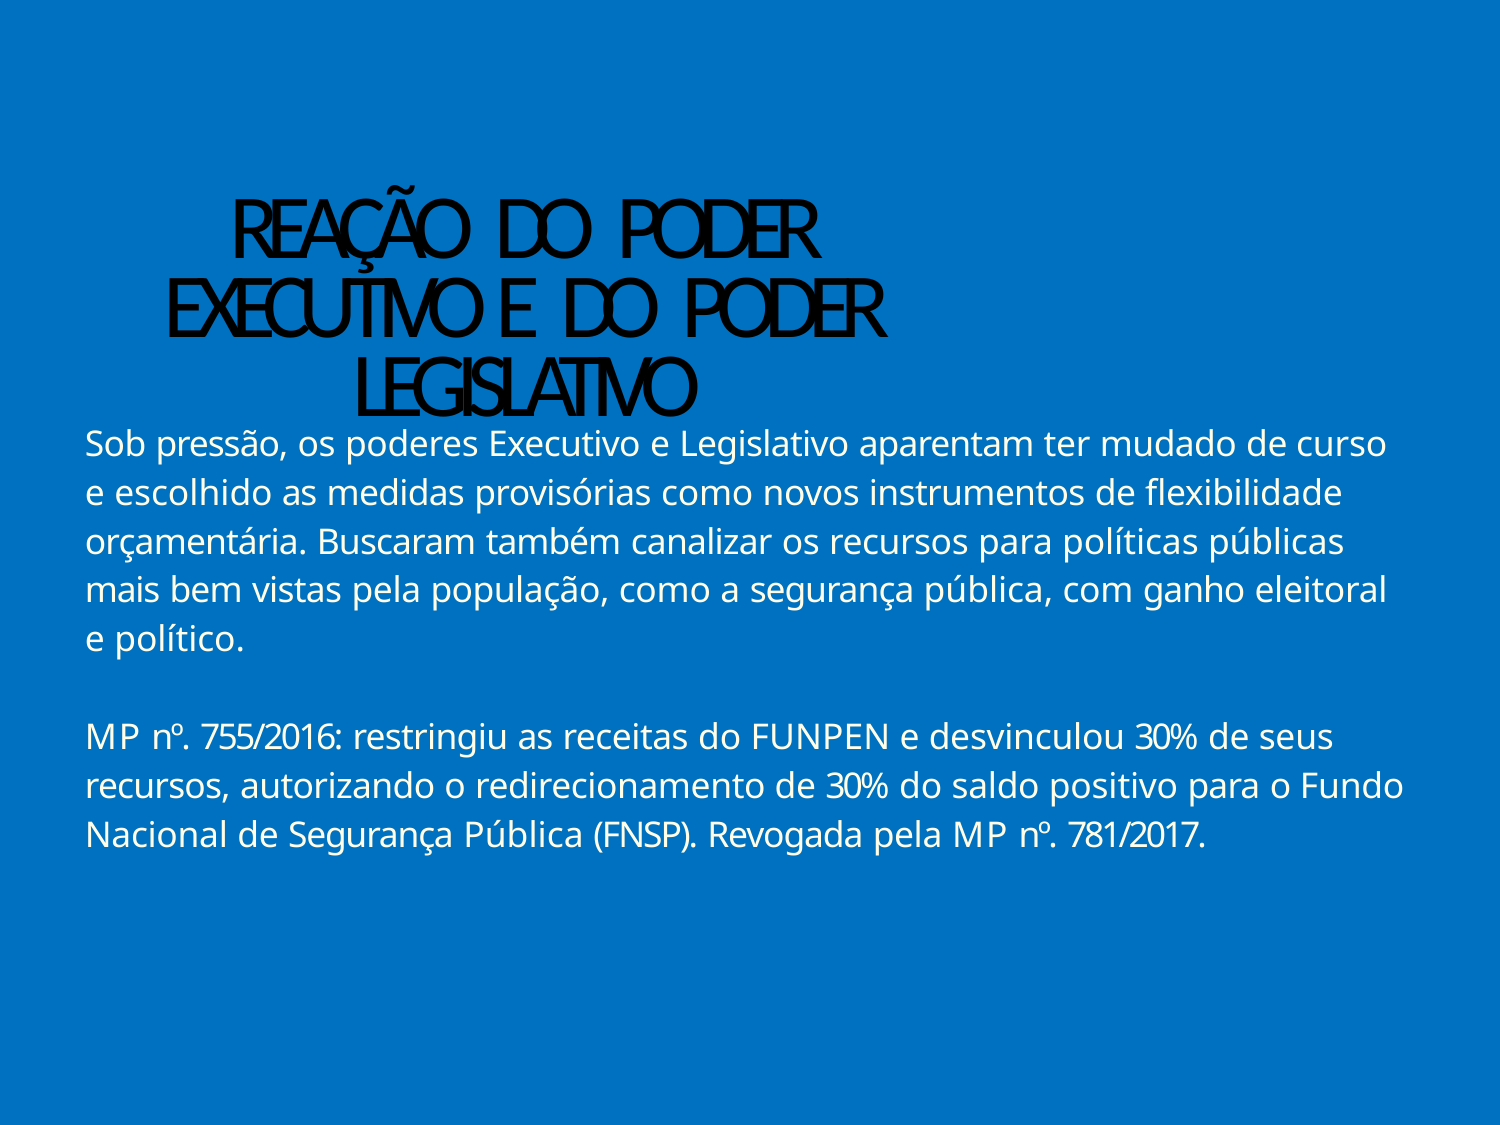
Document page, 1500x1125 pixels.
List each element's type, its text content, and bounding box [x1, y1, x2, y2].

text_box Sob pressão, os poderes Executivo e Legislativo aparentam ter mudado de curso e escolhido as medidas provisórias como novos instrumentos de flexibilidade orçamentária. Buscaram também canalizar os recursos para políticas públicas mais bem vistas pela população, como a segurança pública, com ganho eleitoral e político. MP nº. 755/2016: restringiu as receitas do FUNPEN e desvinculou 30% de seus recursos, autorizando o redirecionamento de 30% do saldo positivo para o Fundo Nacional de Segurança Pública (FNSP). Revogada pela MP nº. 781/2017. [83, 413, 1412, 855]
title REAÇÃO DO PODER EXECUTIVO E DO PODER LEGISLATIVO [83, 187, 970, 413]
